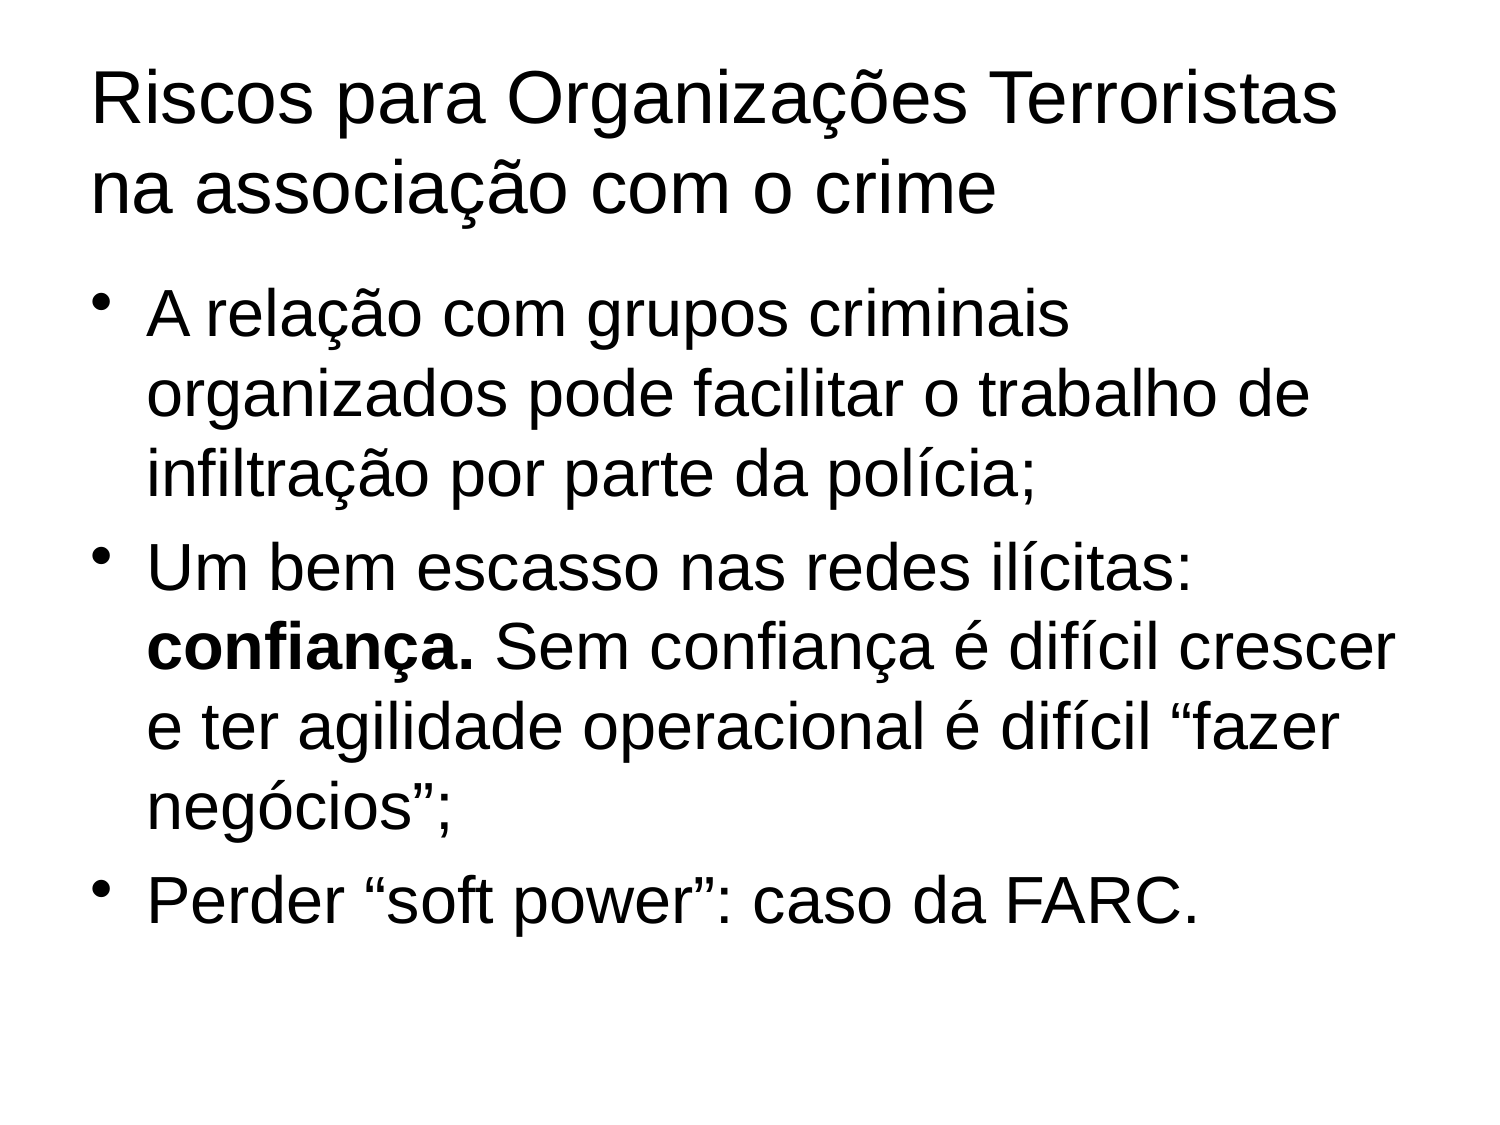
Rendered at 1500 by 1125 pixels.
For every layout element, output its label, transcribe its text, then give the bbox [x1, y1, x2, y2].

list A relação com grupos criminais organizados pode facilitar o trabalho de infiltração por parte da polícia; Um bem escasso nas redes ilícitas: confiança. Sem confiança é difícil crescer e ter agilidade operacional é difícil “fazer negócios”; Perder “soft power”: caso da FARC. [74, 262, 1426, 1006]
title Riscos para Organizações Terroristas na associação com o crime [74, 44, 1426, 233]
